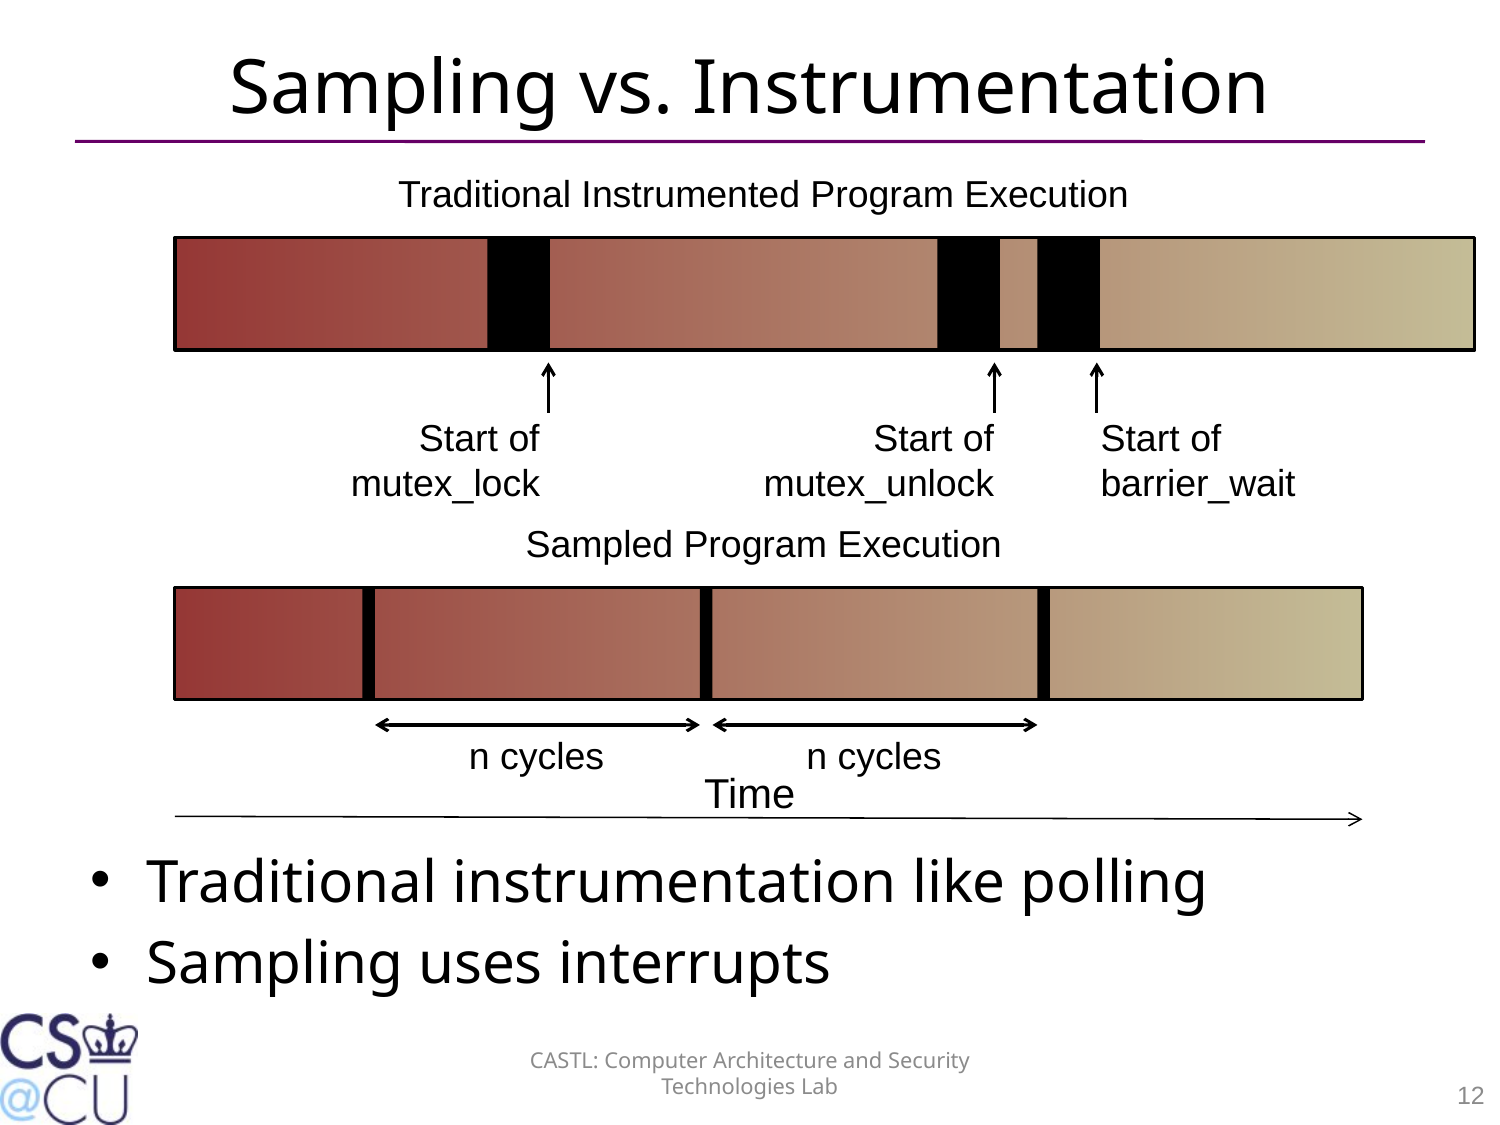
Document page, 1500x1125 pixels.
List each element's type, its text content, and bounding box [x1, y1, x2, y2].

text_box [174, 512, 1363, 786]
text_box Start of mutex_unlock [748, 406, 1010, 503]
title Sampling vs. Instrumentation [75, 24, 1425, 142]
text_box [173, 236, 486, 352]
text_box [1101, 236, 1476, 352]
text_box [174, 816, 1363, 820]
text_box [551, 236, 936, 352]
slide_number 12 [1437, 1065, 1500, 1125]
picture [0, 1013, 138, 1125]
list Traditional instrumentation like polling Sampling uses interrupts [74, 836, 1351, 1038]
text_box [1036, 236, 1101, 352]
text_box Start of mutex_lock [335, 406, 555, 503]
text_box [486, 236, 551, 352]
text_box Start of barrier_wait [1085, 406, 1311, 503]
text_box [936, 236, 1001, 352]
text_box Time [689, 798, 811, 808]
text_box [1001, 236, 1036, 352]
text_box Traditional Instrumented Program Execution [383, 162, 1144, 223]
footer CASTL: Computer Architecture and Security Technologies Lab [512, 1042, 988, 1103]
